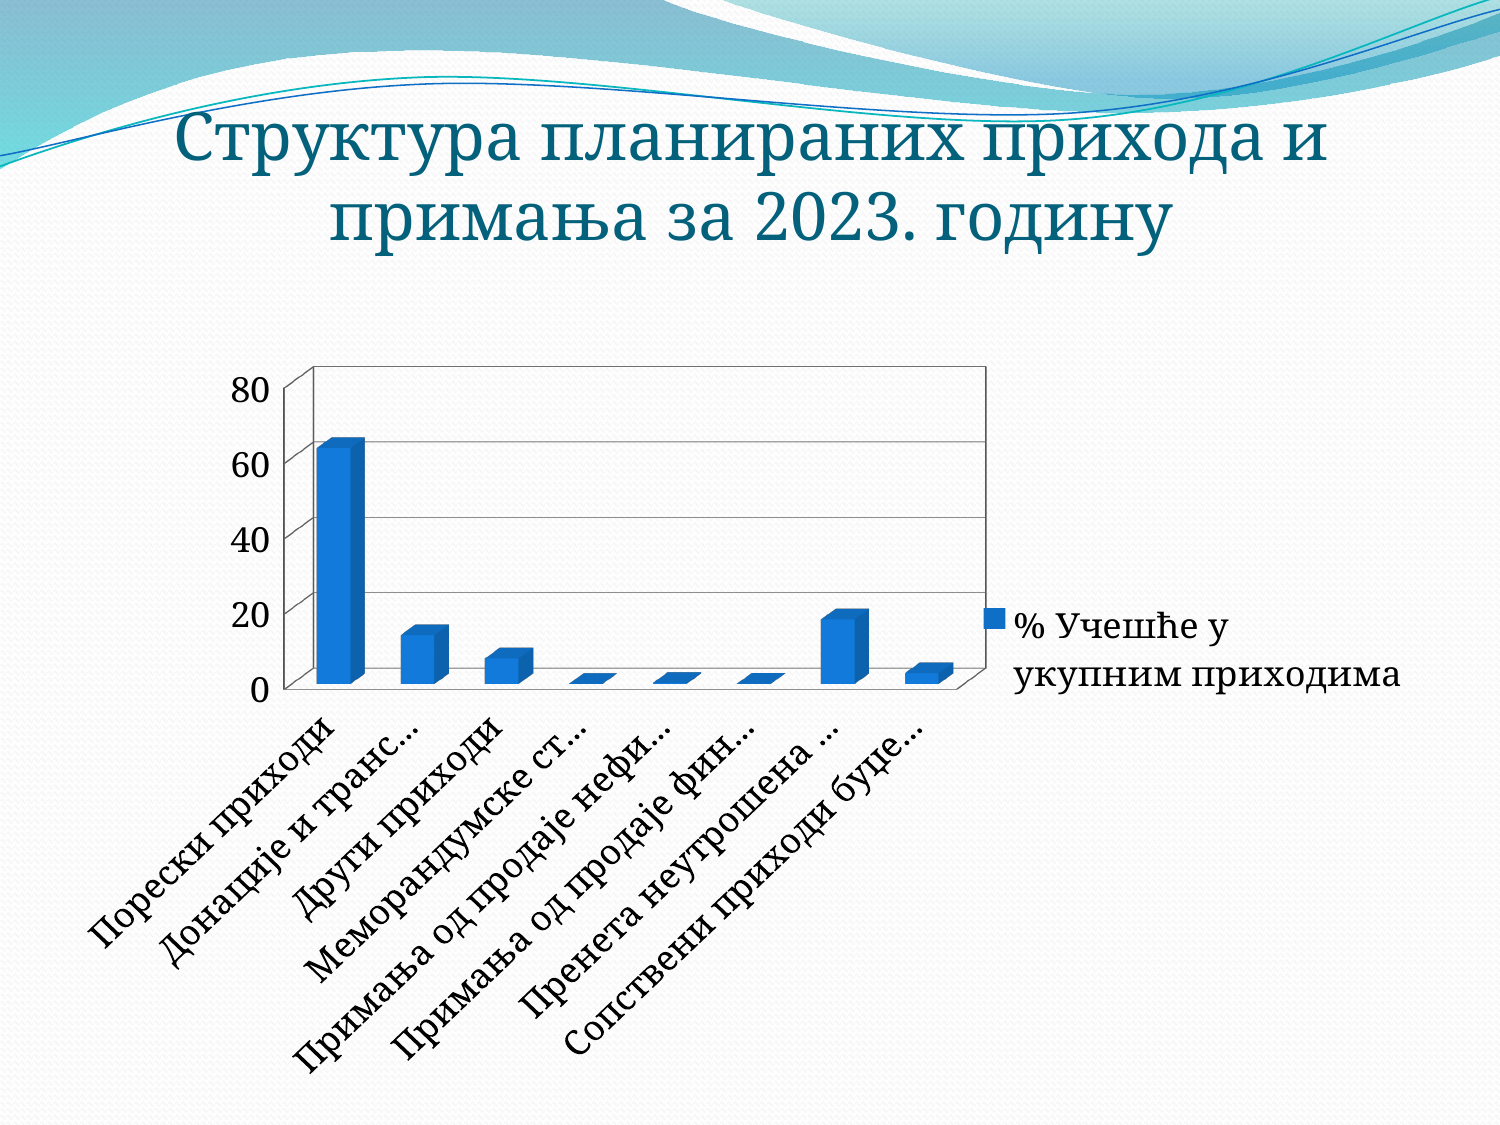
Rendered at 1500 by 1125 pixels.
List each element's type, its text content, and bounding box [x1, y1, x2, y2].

chart [76, 278, 1427, 1083]
title Структура планираних прихода и примања за 2023. годину [76, 66, 1427, 254]
